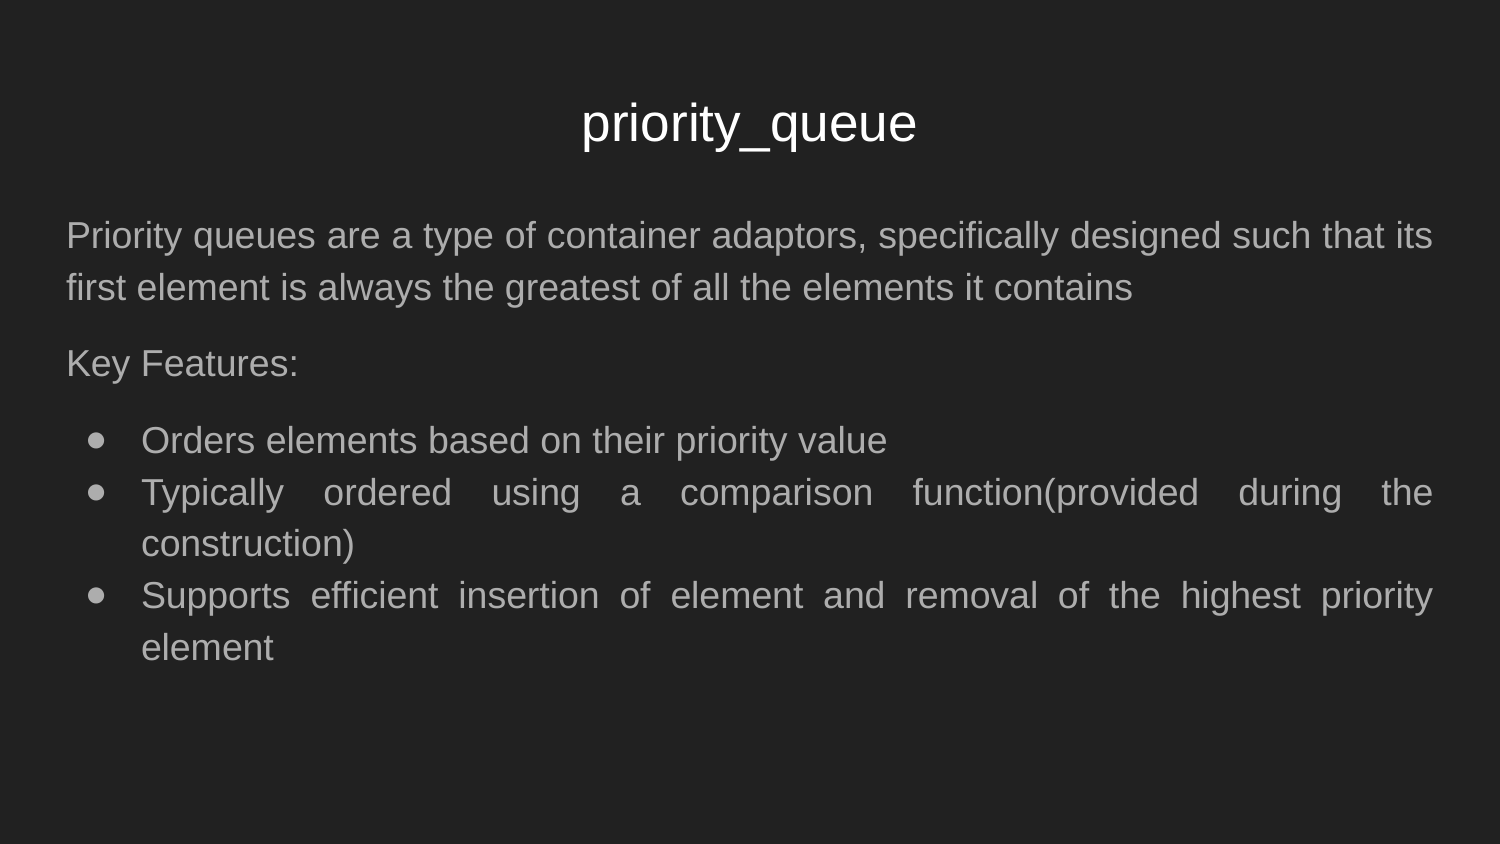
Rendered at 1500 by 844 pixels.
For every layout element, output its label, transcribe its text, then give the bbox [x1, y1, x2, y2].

title priority_queue [51, 72, 1449, 167]
list Priority queues are a type of container adaptors, specifically designed such that its first element is always the greatest of all the elements it contains Key Features: Orders elements based on their priority value Typically ordered using a comparison function(provided during the construction) Supports efficient insertion of element and removal of the highest priority element [51, 189, 1449, 750]
